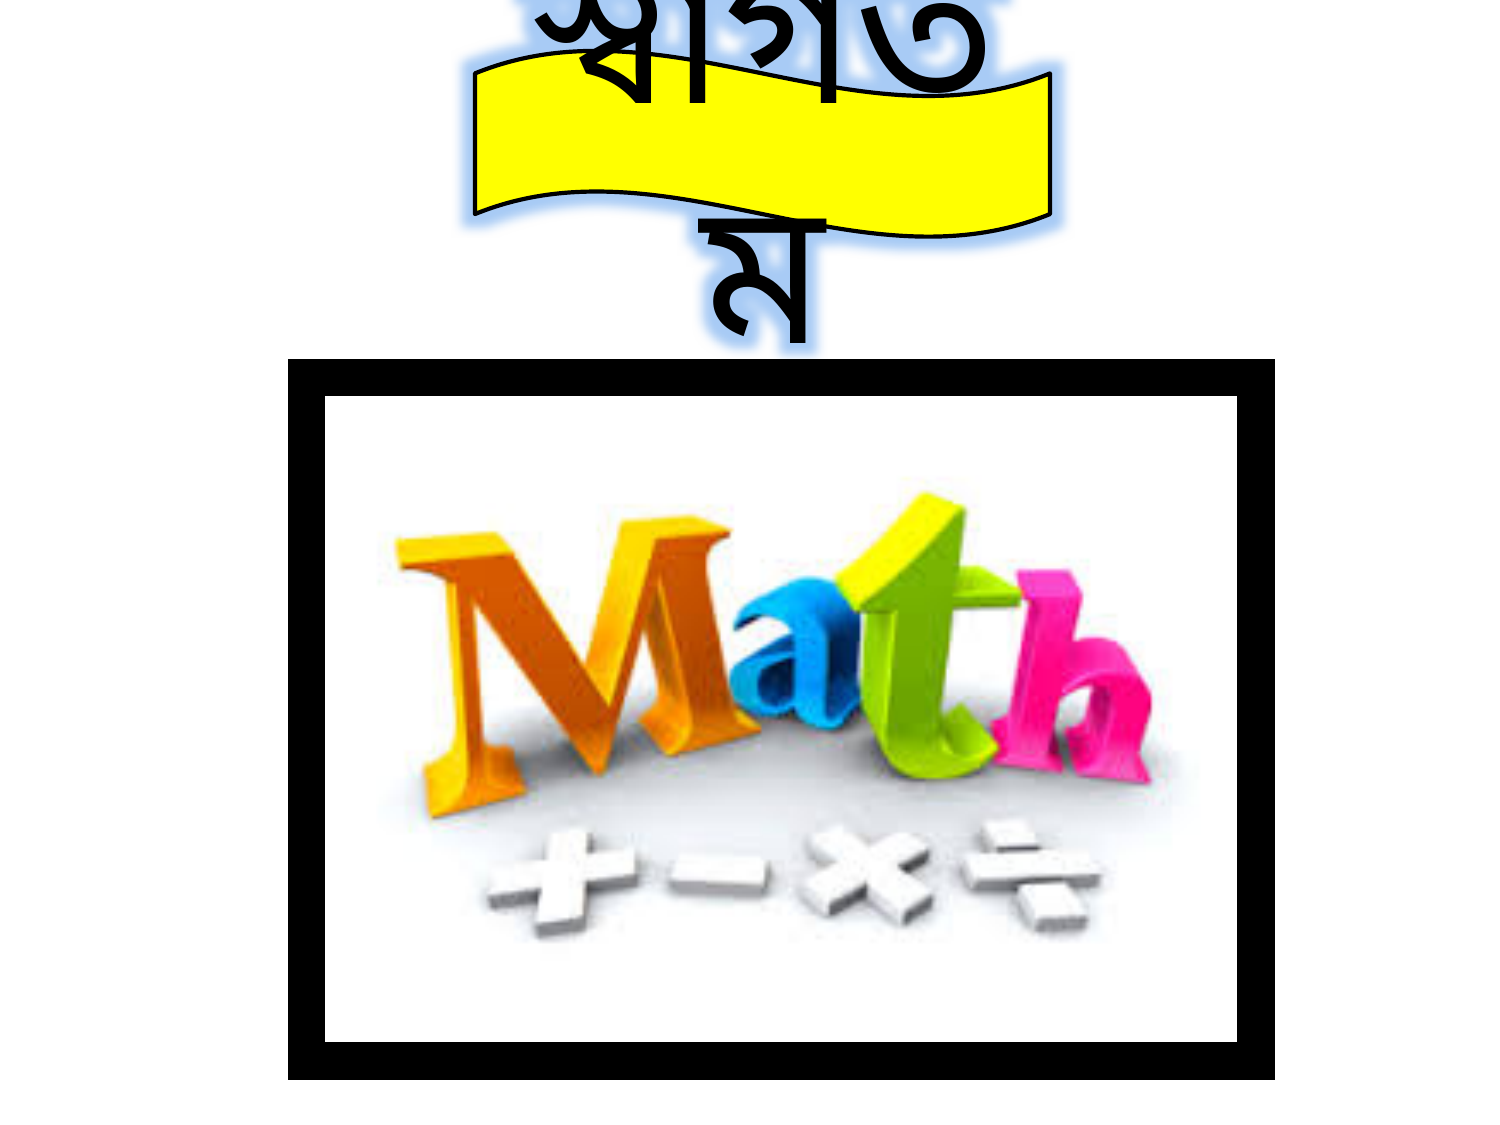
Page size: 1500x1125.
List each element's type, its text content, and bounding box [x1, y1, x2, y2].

text_box স্বাগতম [472, 48, 1053, 239]
picture [324, 396, 1238, 1043]
